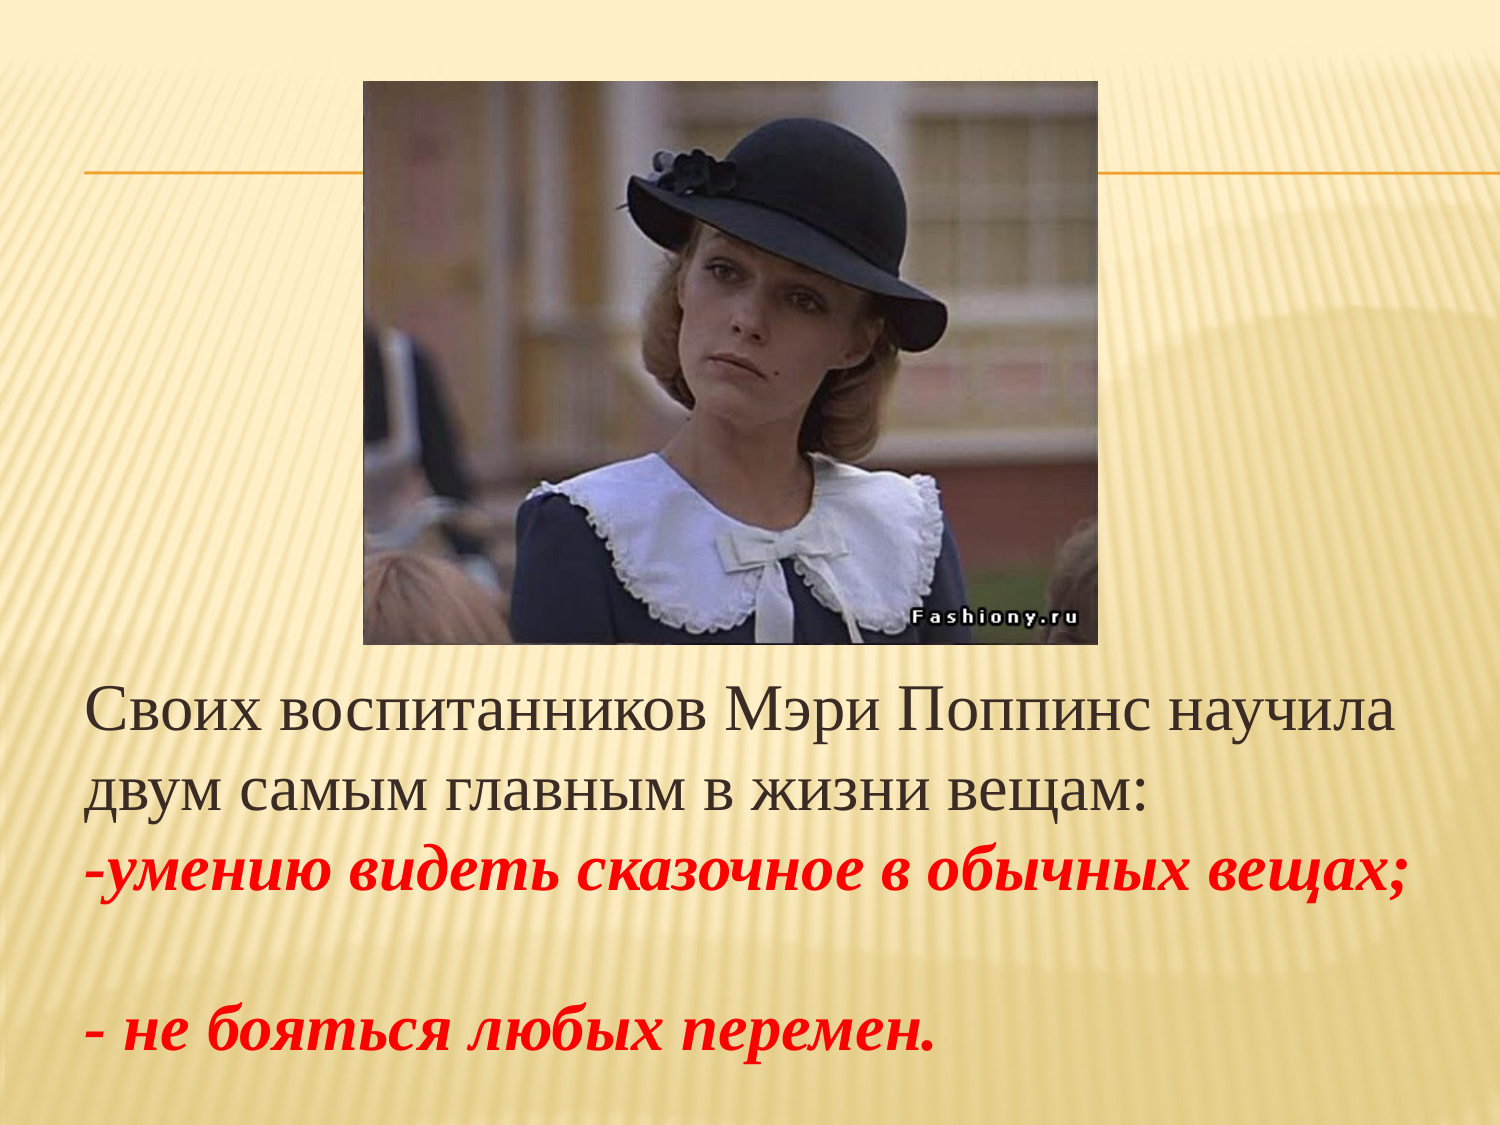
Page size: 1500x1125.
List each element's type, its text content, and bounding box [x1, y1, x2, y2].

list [362, 81, 1098, 645]
text_box Своих воспитанников Мэри Поппинс научила двум самым главным в жизни вещам: -умению видеть сказочное в обычных вещах; - не бояться любых перемен. [70, 656, 1442, 1125]
